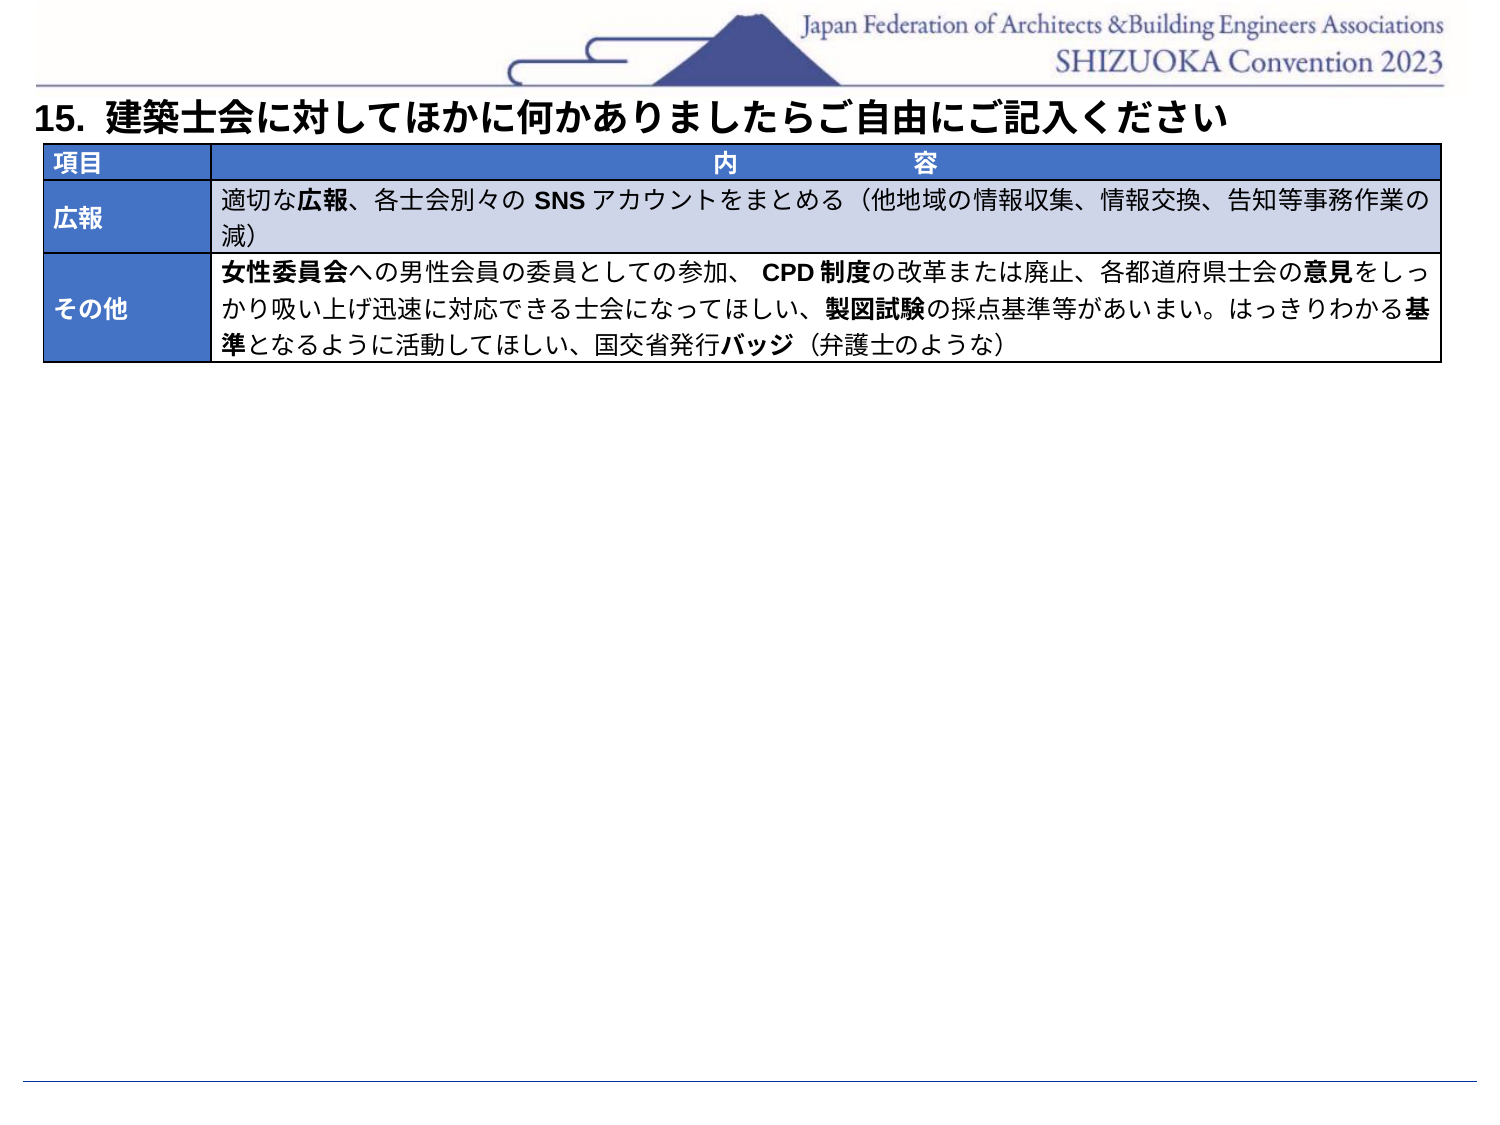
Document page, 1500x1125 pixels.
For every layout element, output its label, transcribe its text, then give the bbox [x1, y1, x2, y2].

picture [36, 2, 1468, 98]
table_header 内 容 [212, 145, 1440, 179]
table_cell 適切な広報、各士会別々のSNSアカウントをまとめる（他地域の情報収集、情報交換、告知等事務作業の減） [212, 181, 1440, 252]
table_cell 広報 [44, 181, 210, 252]
table_cell 女性委員会への男性会員の委員としての参加、CPD制度の改革または廃止、各都道府県士会の意見をしっかり吸い上げ迅速に対応できる士会になってほしい、製図試験の採点基準等があいまい。はっきりわかる基準となるように活動してほしい、国交省発行バッジ（弁護士のような） [212, 254, 1440, 361]
table_cell その他 [44, 254, 210, 361]
text_box 15. 建築士会に対してほかに何かありましたらご自由にご記入ください [19, 86, 1244, 146]
table_header 項目 [44, 146, 210, 179]
